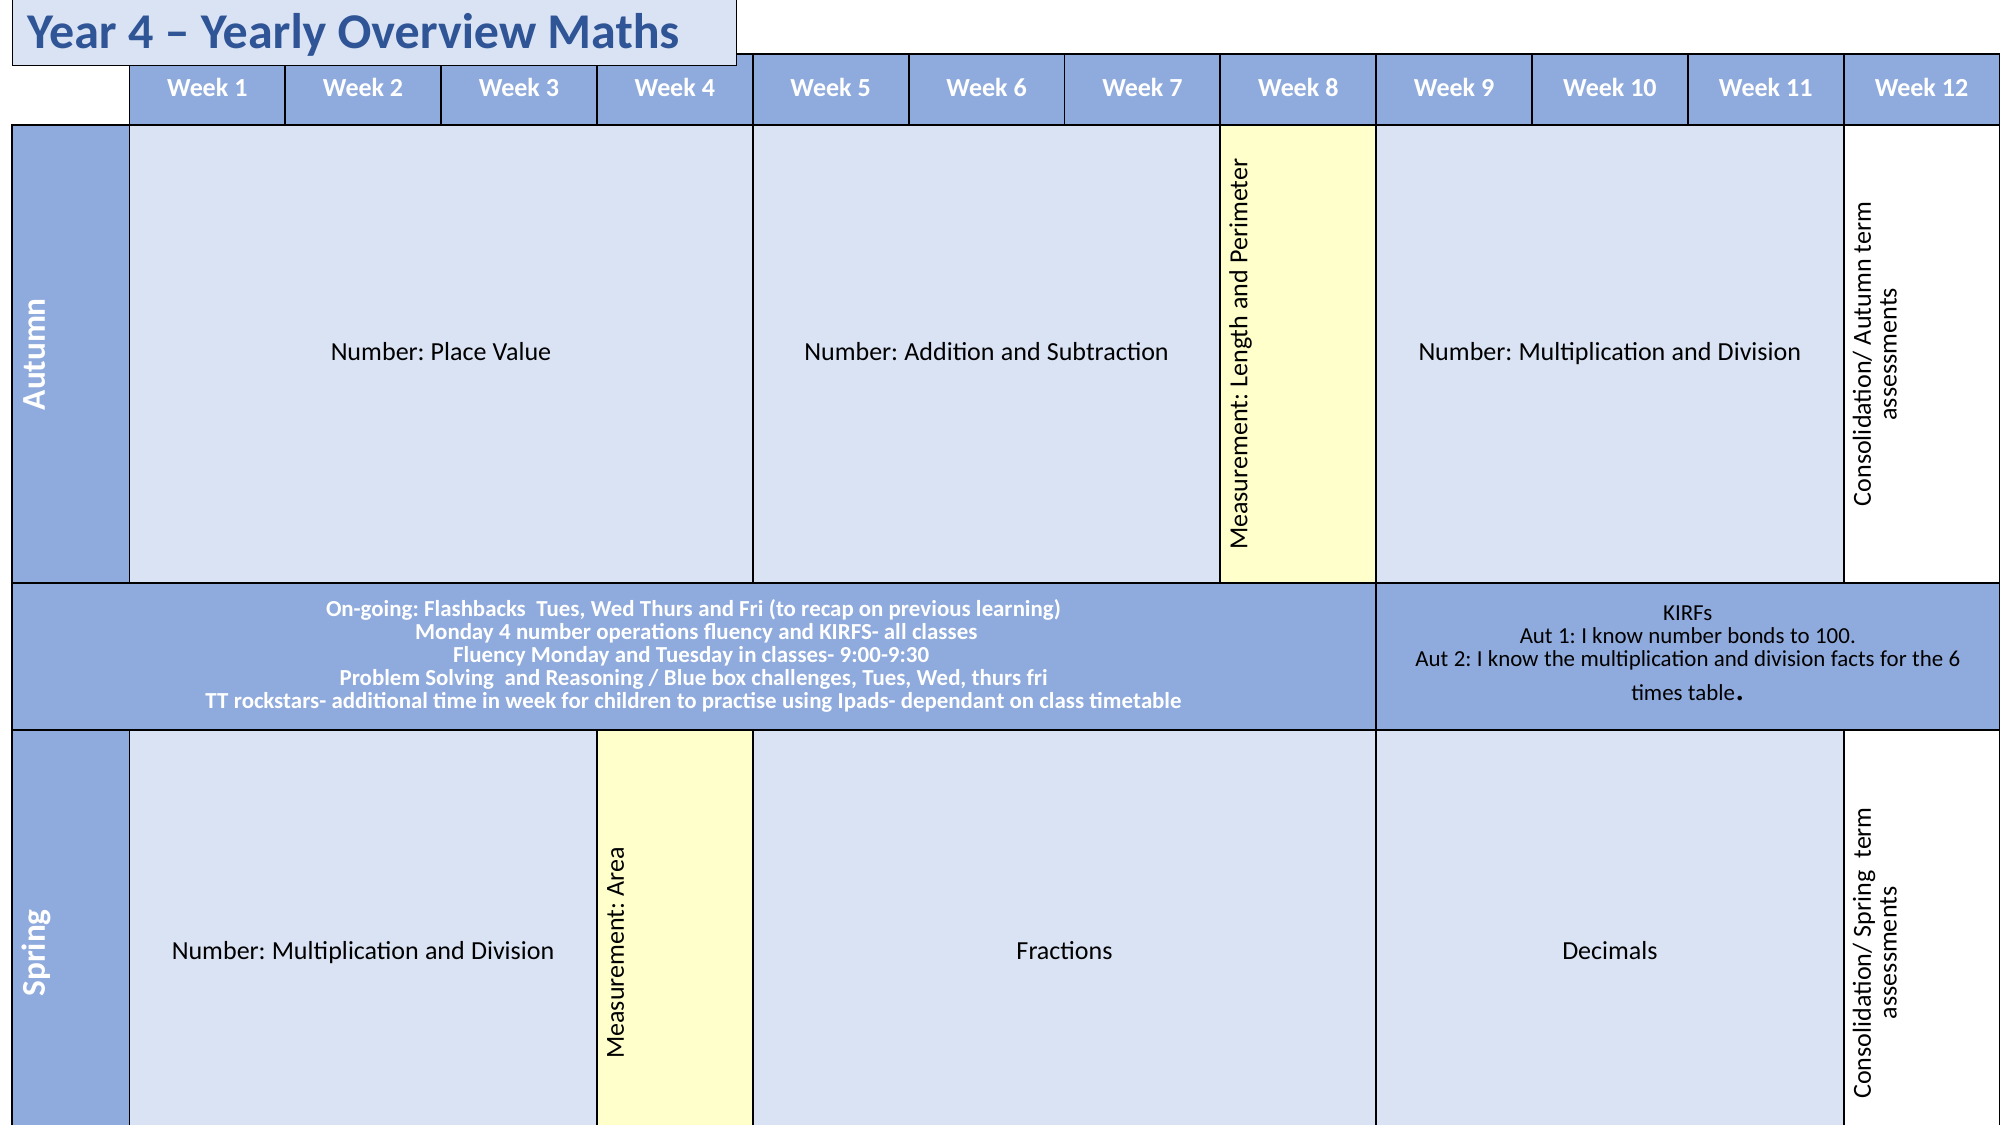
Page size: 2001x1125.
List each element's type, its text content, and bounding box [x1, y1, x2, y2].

table_header Week 10 [1533, 55, 1687, 124]
table_cell Autumn [13, 126, 129, 582]
table_cell Measurement: Length and Perimeter [1221, 126, 1375, 582]
table_cell Consolidation/ Autumn term assessments [1845, 126, 1999, 582]
table_cell On-going: Flashbacks Tues, Wed Thurs and Fri (to recap on previous learning) Monday 4 number operations fluency and KIRFS- all classes Fluency Monday and Tuesday in classes- 9:00-9:30 Problem Solving and Reasoning / Blue box challenges, Tues, Wed, thurs fri TT rockstars- additional time in week for children to practise using Ipads- dependant on class timetable [13, 584, 1375, 729]
table_cell Decimals [1377, 731, 1843, 1125]
table_header Week 2 [286, 66, 440, 124]
table_header Week 7 [1065, 55, 1219, 124]
table_cell Number: Place Value [130, 126, 752, 582]
table_cell Spring [13, 731, 129, 1125]
text_box Year 4 – Yearly Overview Maths [12, 0, 737, 66]
table_header Week 3 [442, 66, 596, 124]
table_header Week 11 [1689, 55, 1843, 124]
table_header Week 12 [1845, 55, 1999, 124]
table_header Week 1 [130, 66, 284, 124]
table_cell Consolidation/ Spring term assessments [1845, 731, 1999, 1125]
table_header [12, 66, 129, 124]
table_cell Measurement: Area [598, 731, 752, 1125]
table_header Week 6 [910, 55, 1064, 124]
table_cell Fractions [754, 731, 1375, 1125]
table_header Week 9 [1377, 55, 1531, 124]
table_header Week 5 [754, 55, 908, 124]
table_cell Number: Addition and Subtraction [754, 126, 1219, 582]
table_cell KIRFs Aut 1: I know number bonds to 100. Aut 2: I know the multiplication and division facts for the 6 times table. [1377, 584, 1999, 729]
table_header Week 4 [598, 55, 752, 124]
table_cell Number: Multiplication and Division [130, 731, 596, 1125]
table_header Week 8 [1221, 55, 1375, 124]
table_cell Number: Multiplication and Division [1377, 126, 1843, 582]
